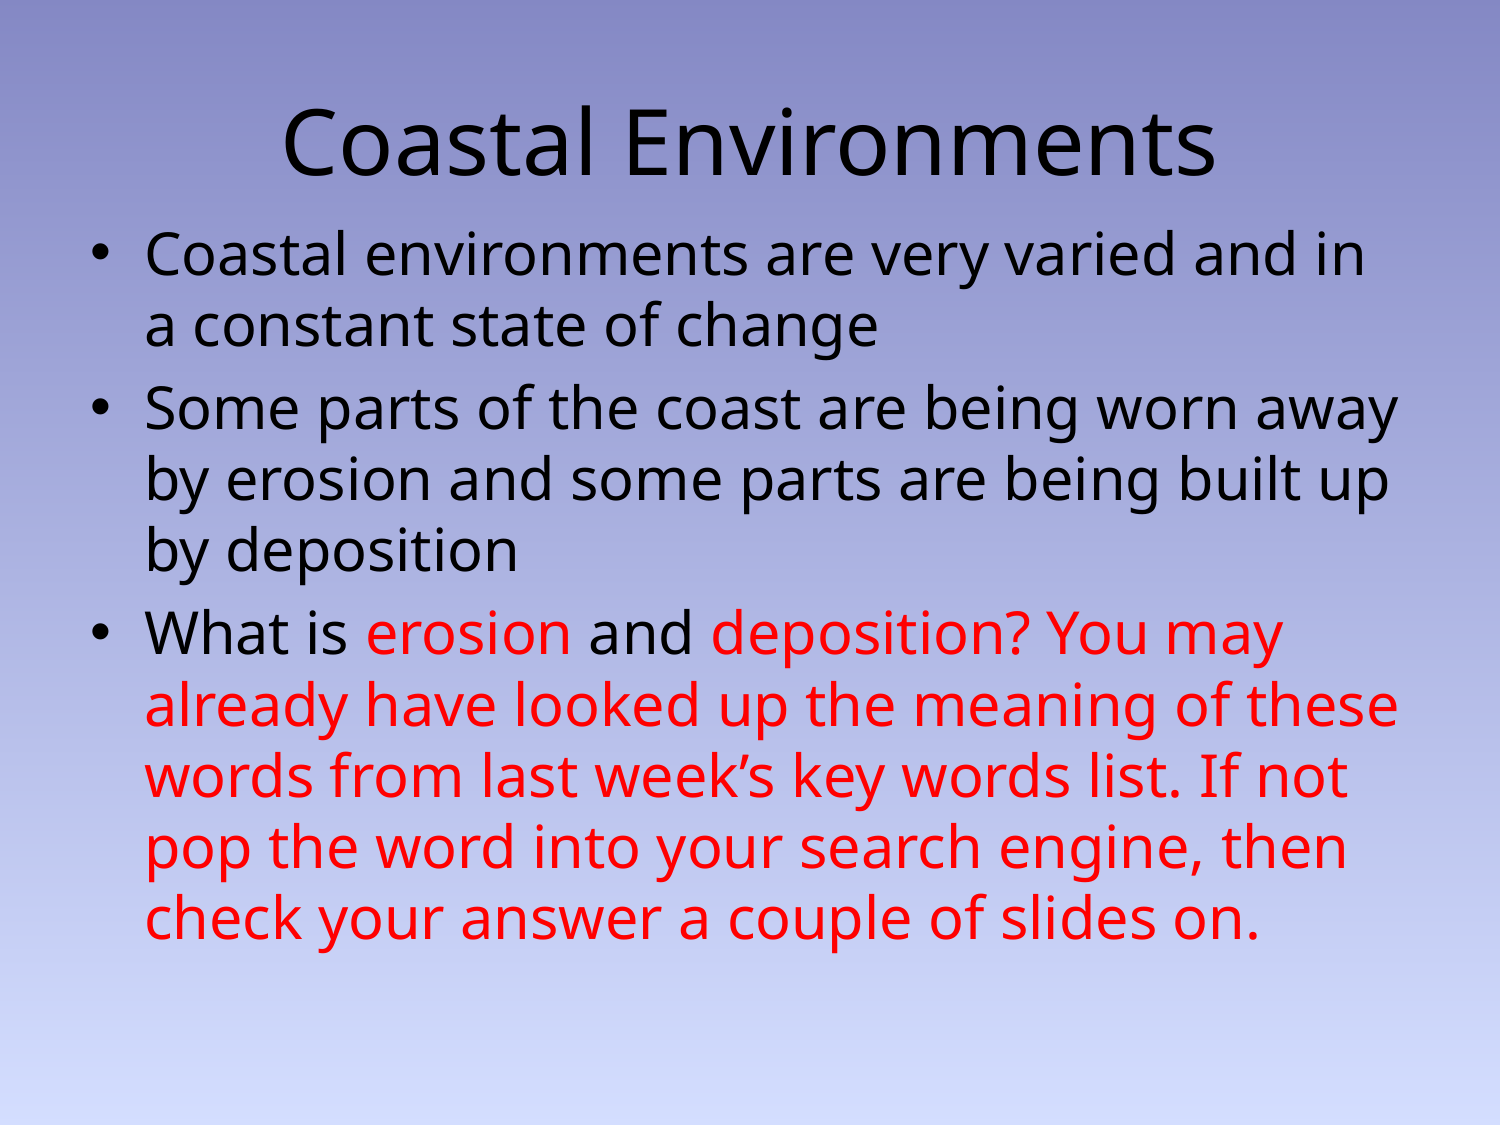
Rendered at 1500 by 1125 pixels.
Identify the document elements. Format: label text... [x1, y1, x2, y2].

list Coastal environments are very varied and in a constant state of change Some parts of the coast are being worn away by erosion and some parts are being built up by deposition What is erosion and deposition? You may already have looked up the meaning of these words from last week’s key words list. If not pop the word into your search engine, then check your answer a couple of slides on. [75, 208, 1425, 1005]
title Coastal Environments [75, 45, 1425, 208]
